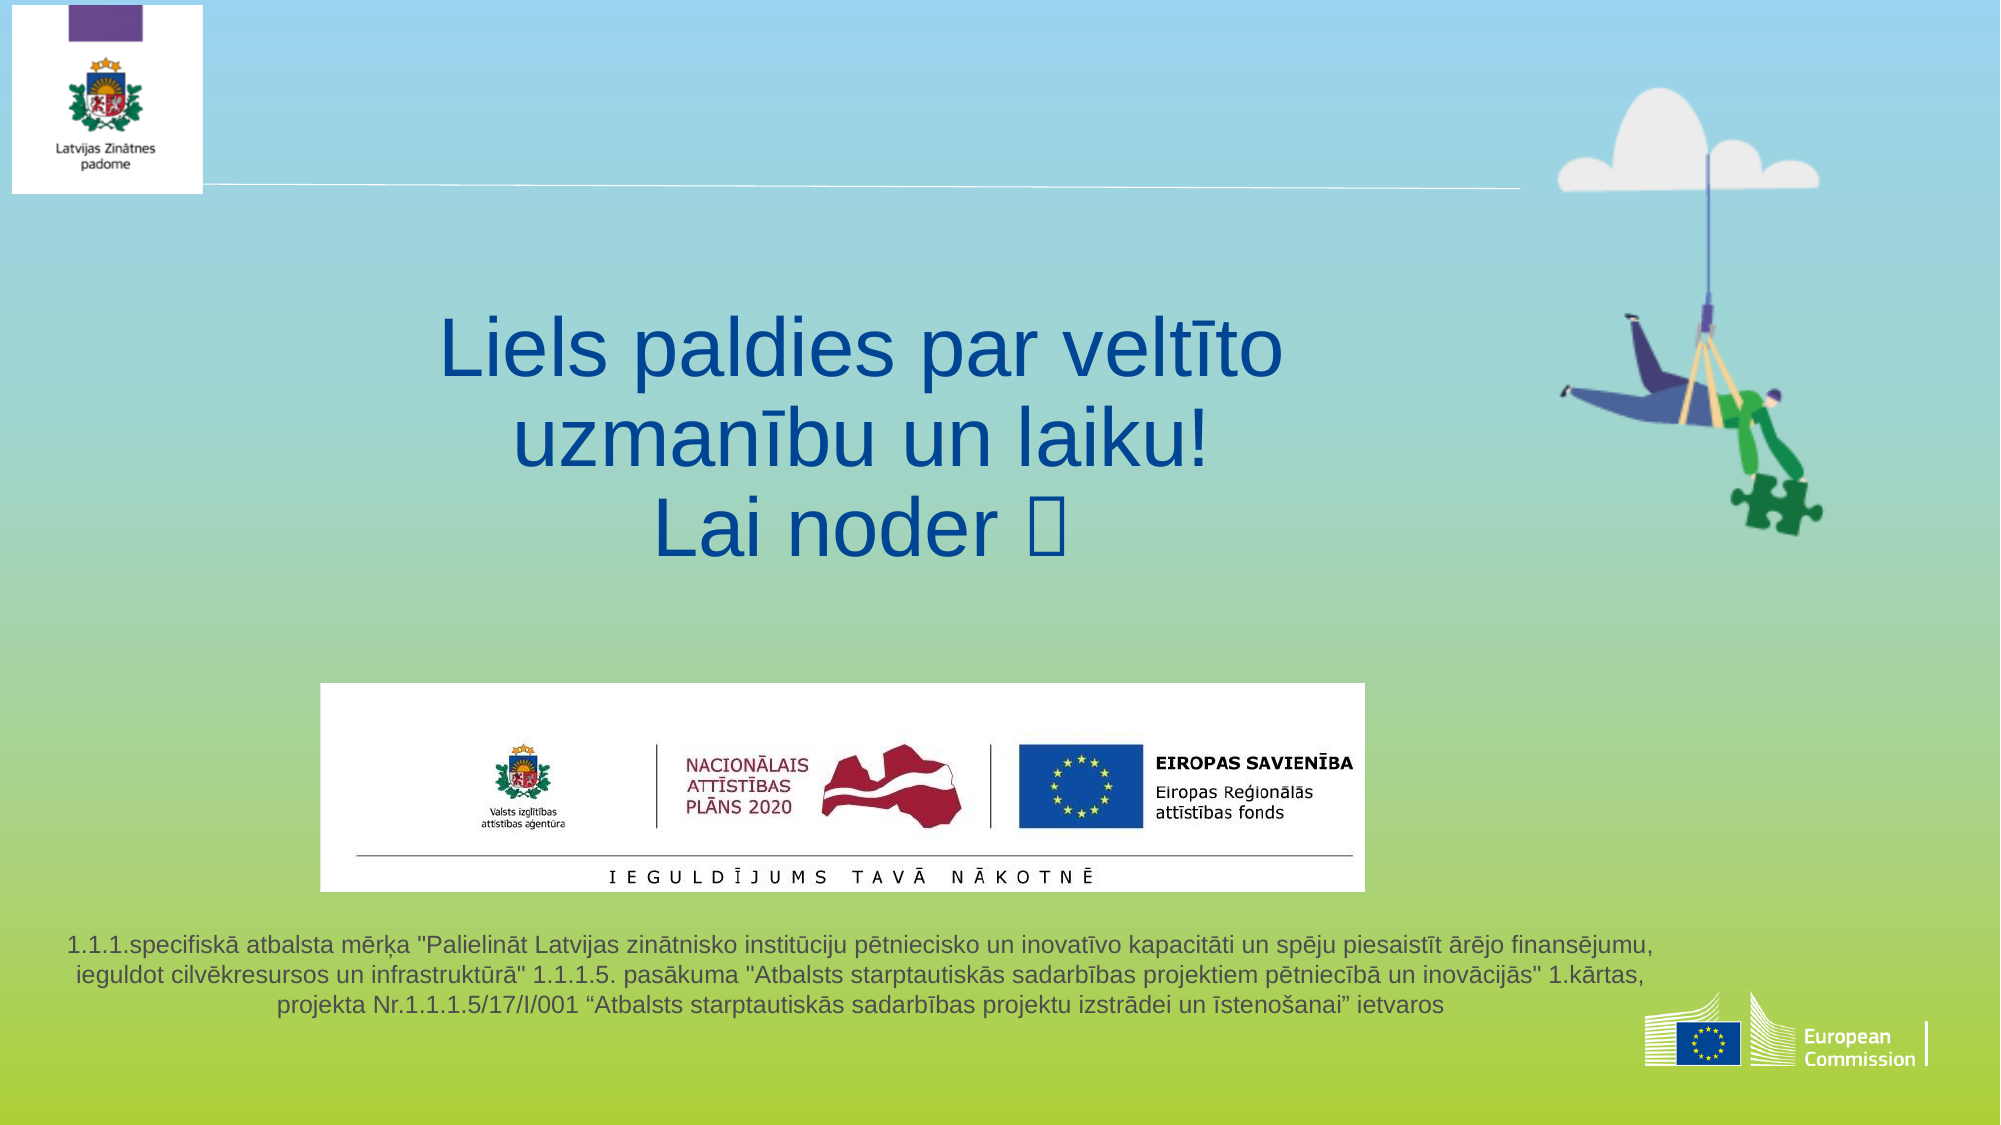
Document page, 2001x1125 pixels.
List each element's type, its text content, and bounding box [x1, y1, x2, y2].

picture [0, 0, 2000, 1125]
title Liels paldies par veltīto uzmanību un laiku! Lai noder  [402, 297, 1323, 423]
text_box 1.1.1.specifiskā atbalsta mērķa "Palielināt Latvijas zinātnisko institūciju pētniecisko un inovatīvo kapacitāti un spēju piesaistīt ārējo finansējumu, ieguldot cilvēkresursos un infrastruktūrā" 1.1.1.5. pasākuma "Atbalsts starptautiskās sadarbības projektiem pētniecībā un inovācijās" 1.kārtas, projekta Nr.1.1.1.5/17/I/001 “Atbalsts starptautiskās sadarbības projektu izstrādei un īstenošanai” ietvaros [0, 920, 1737, 1026]
